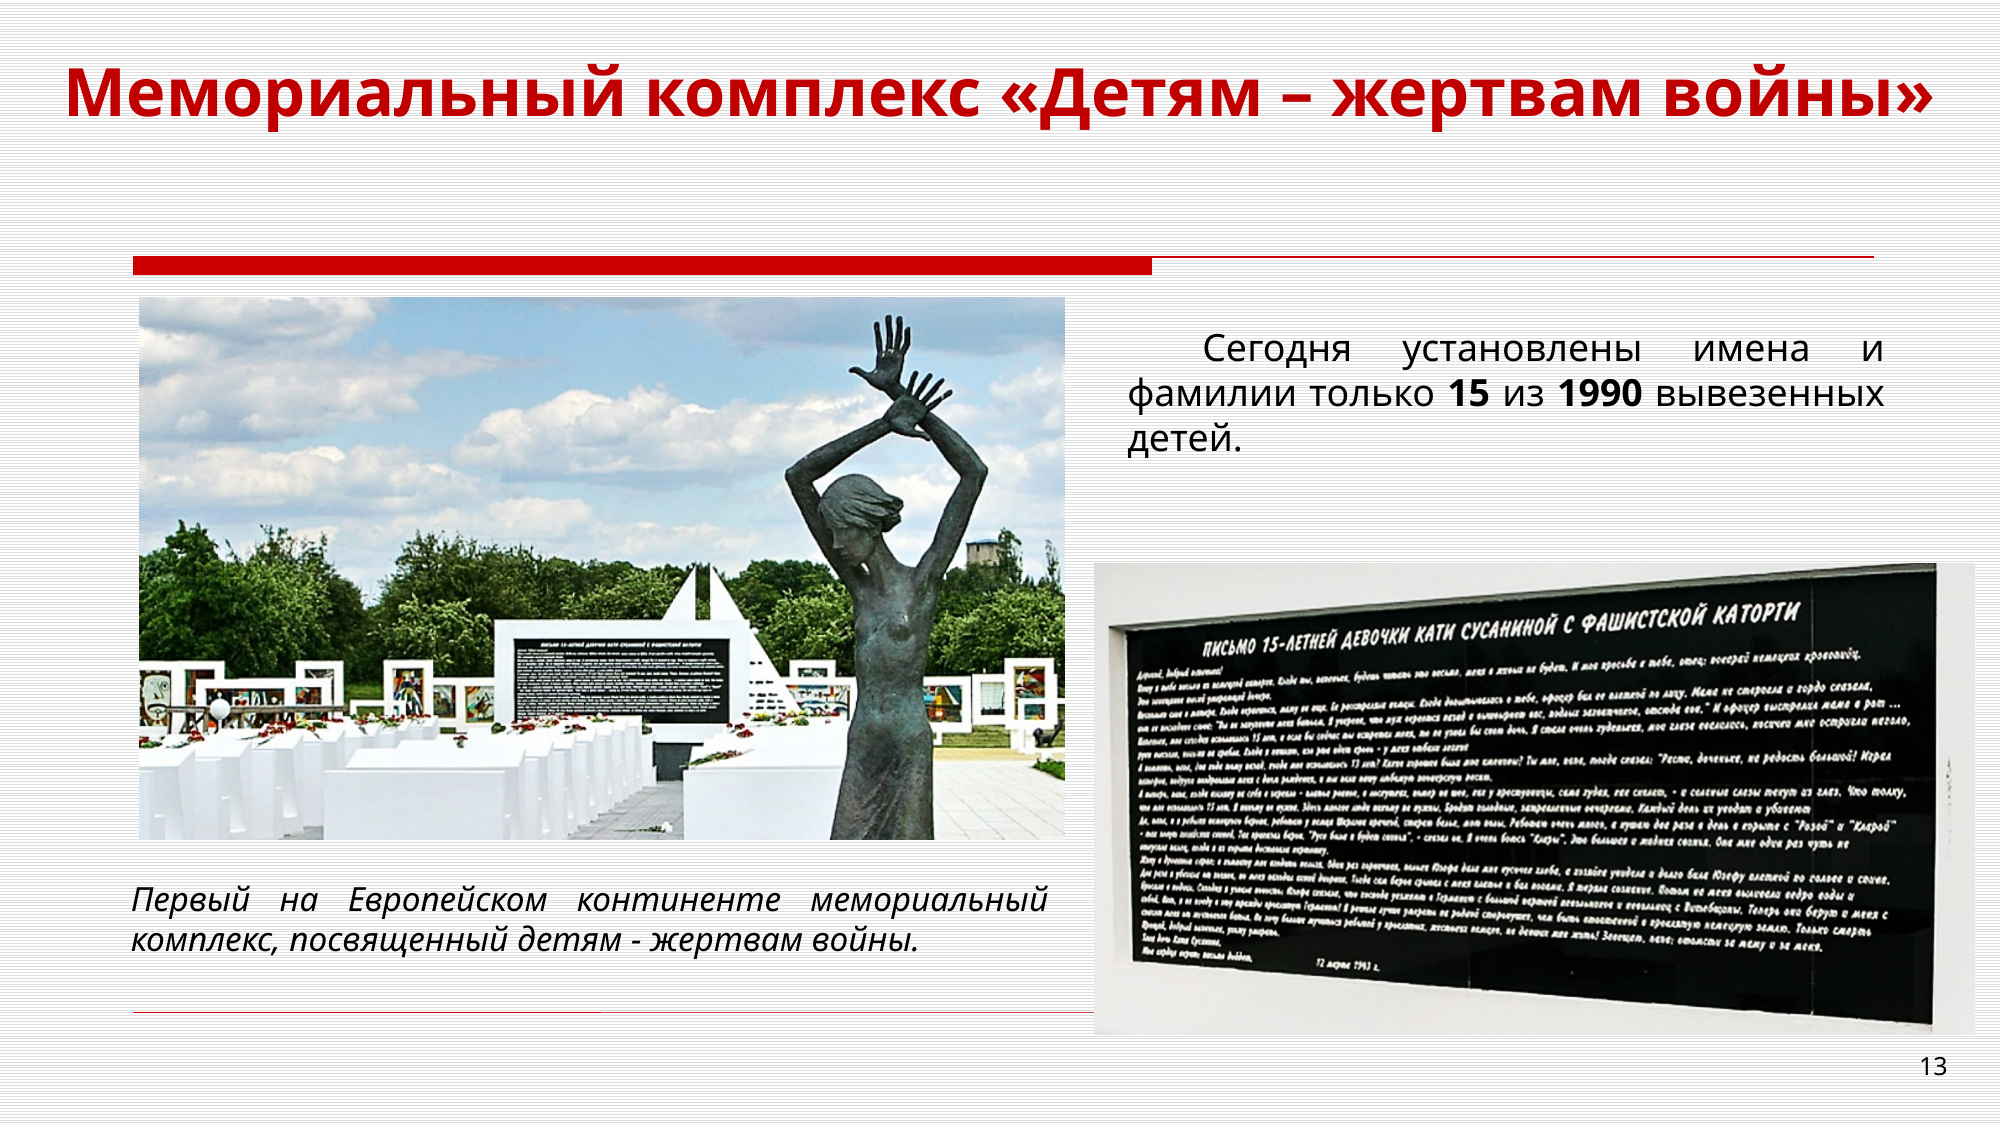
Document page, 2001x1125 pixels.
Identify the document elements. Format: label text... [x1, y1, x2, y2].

text_box Первый на Европейском континенте мемориальный комплекс, посвященный детям - жертвам войны. [116, 870, 1065, 966]
text_box Сегодня установлены имена и фамилии только 15 из 1990 вывезенных детей. [1112, 316, 1900, 506]
picture [139, 297, 1065, 841]
text_box Мемориальный комплекс «Детям – жертвам войны» [24, 42, 1975, 237]
picture [1094, 563, 1976, 1035]
text_box 13 [1637, 1043, 1963, 1121]
